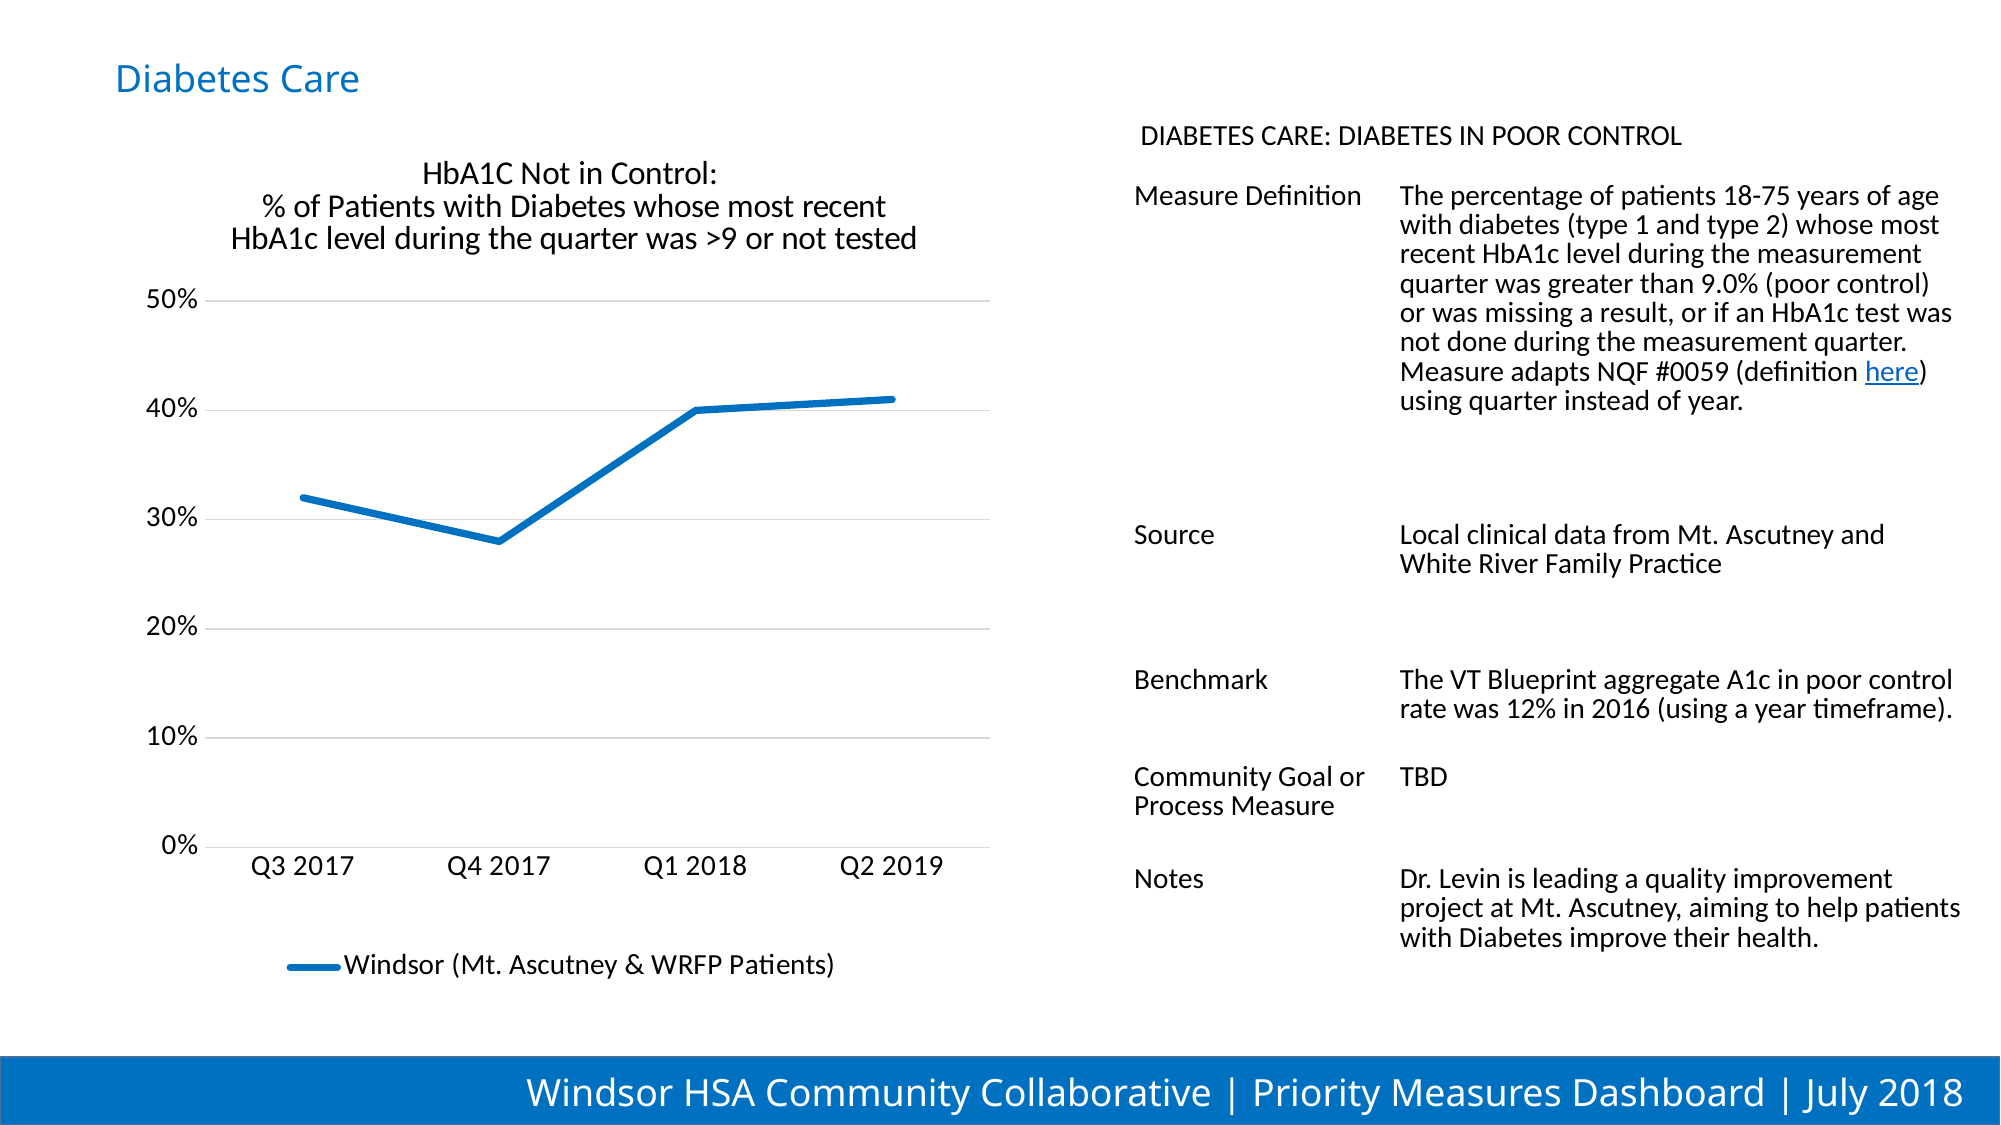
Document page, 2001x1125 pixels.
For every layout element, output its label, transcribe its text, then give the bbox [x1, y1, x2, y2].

table_cell TBD [1385, 757, 1976, 859]
table_header Diabetes care: Diabetes in poor control [1119, 116, 1976, 176]
table_cell The VT Blueprint aggregate A1c in poor control rate was 12% in 2016 (using a year timeframe). [1385, 660, 1976, 757]
table_cell Source [1119, 515, 1385, 660]
table_cell Benchmark [1119, 660, 1385, 757]
table_cell Notes [1119, 859, 1385, 1047]
table_cell Community Goal or Process Measure [1119, 757, 1385, 859]
table_cell Measure Definition [1119, 176, 1385, 515]
text_box Diabetes Care [99, 47, 1335, 108]
table_cell Local clinical data from Mt. Ascutney and White River Family Practice [1385, 515, 1976, 660]
table_cell Dr. Levin is leading a quality improvement project at Mt. Ascutney, aiming to help patients with Diabetes improve their health. [1385, 859, 1976, 1047]
text_box Windsor HSA Community Collaborative | Priority Measures Dashboard | July 2018 [0, 1056, 2000, 1125]
chart [107, 136, 1019, 989]
table_cell The percentage of patients 18-75 years of age with diabetes (type 1 and type 2) whose most recent HbA1c level during the measurement quarter was greater than 9.0% (poor control) or was missing a result, or if an HbA1c test was not done during the measurement quarter. Measure adapts NQF #0059 (definition here) using quarter instead of year. [1385, 176, 1976, 515]
